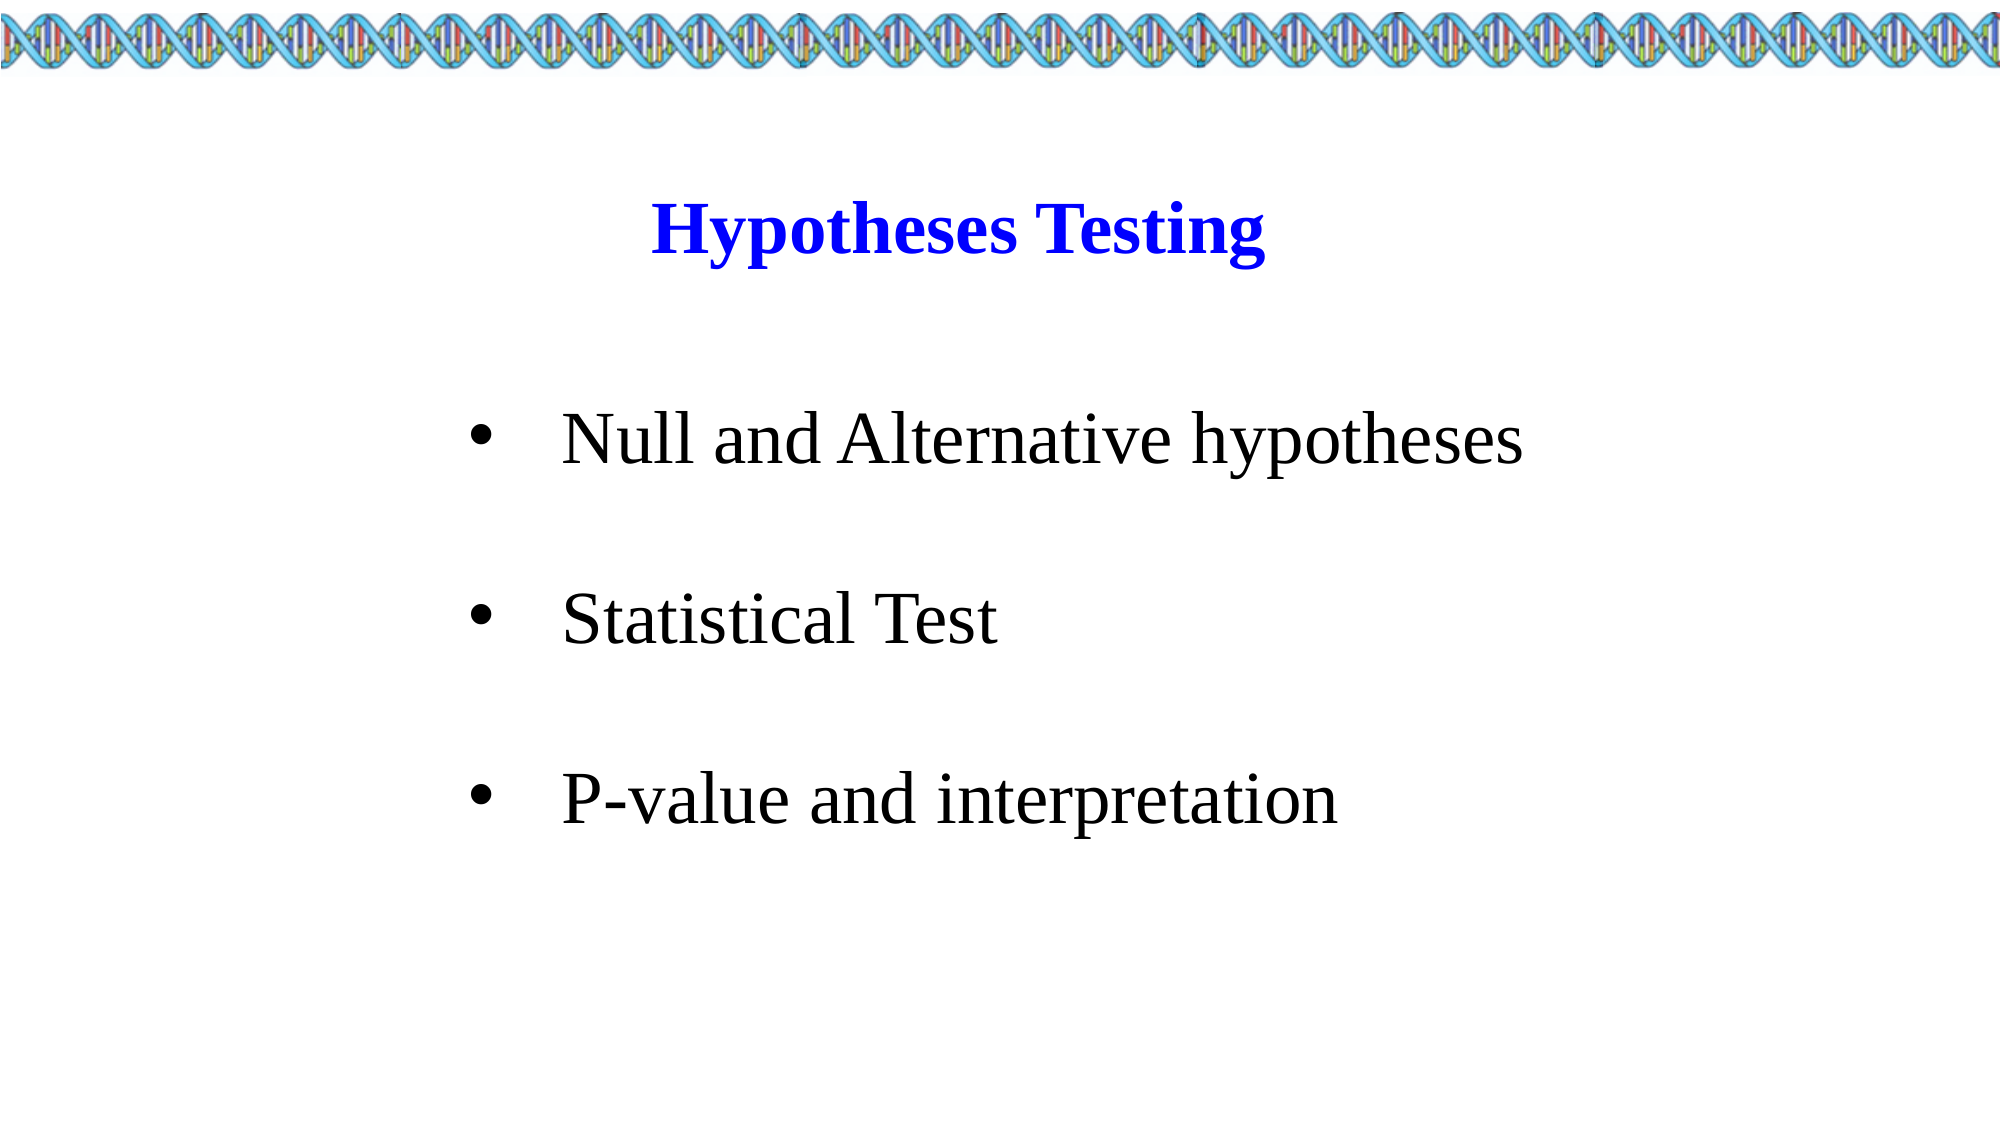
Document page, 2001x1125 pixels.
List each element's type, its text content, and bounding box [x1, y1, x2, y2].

text_box Hypotheses Testing Null and Alternative hypotheses Statistical Test P-value and interpretation [378, 171, 1541, 892]
picture [0, 11, 2000, 77]
